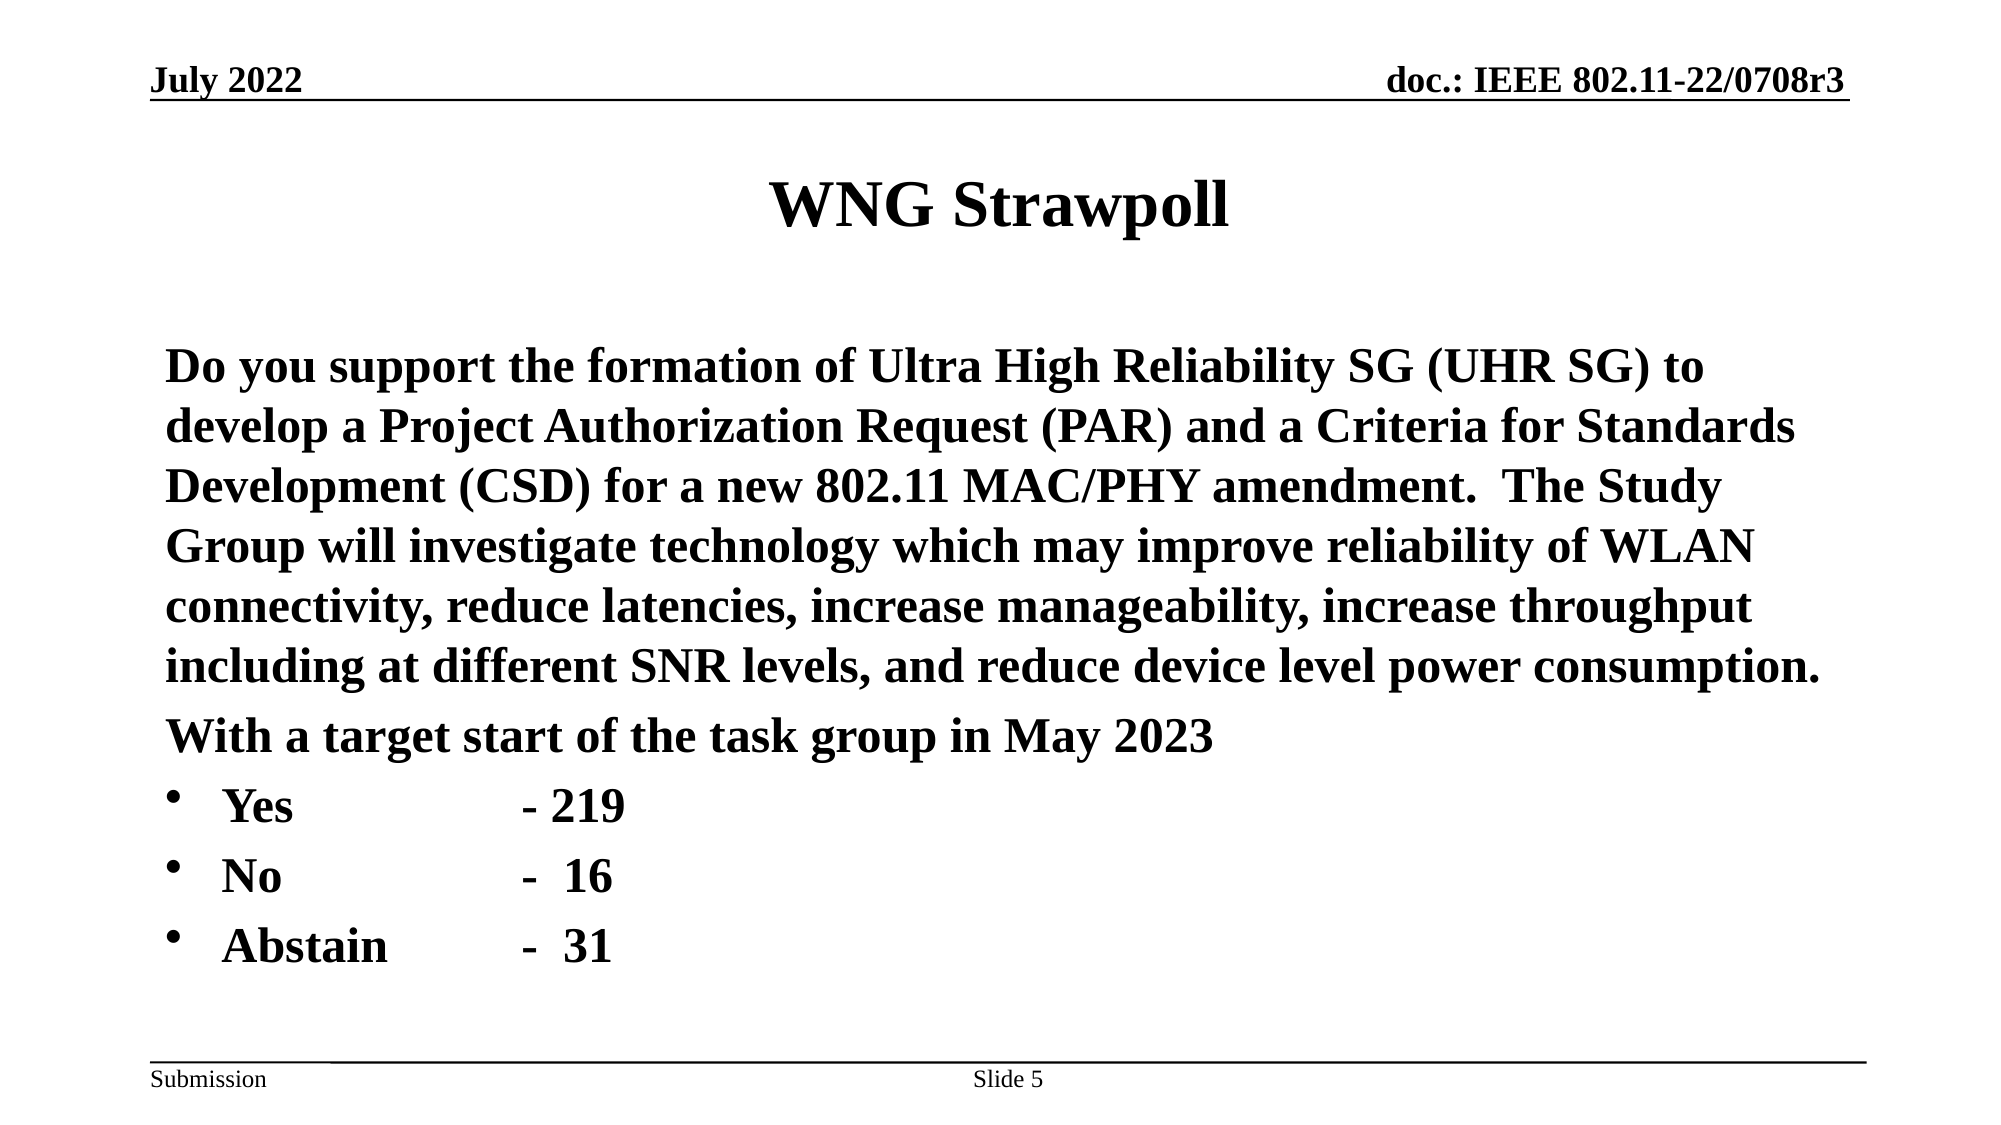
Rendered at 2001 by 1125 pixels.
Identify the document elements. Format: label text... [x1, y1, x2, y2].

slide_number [149, 54, 305, 100]
title WNG Strawpoll [150, 112, 1850, 288]
slide_number Slide 5 [964, 1062, 1053, 1093]
list Do you support the formation of Ultra High Reliability SG (UHR SG) to develop a Project Authorization Request (PAR) and a Criteria for Standards Development (CSD) for a new 802.11 MAC/PHY amendment. The Study Group will investigate technology which may improve reliability of WLAN connectivity, reduce latencies, increase manageability, increase throughput including at different SNR levels, and reduce device level power consumption. With a target start of the task group in May 2023 Yes - 219 No - 16 Abstain - 31 [150, 324, 1850, 1000]
